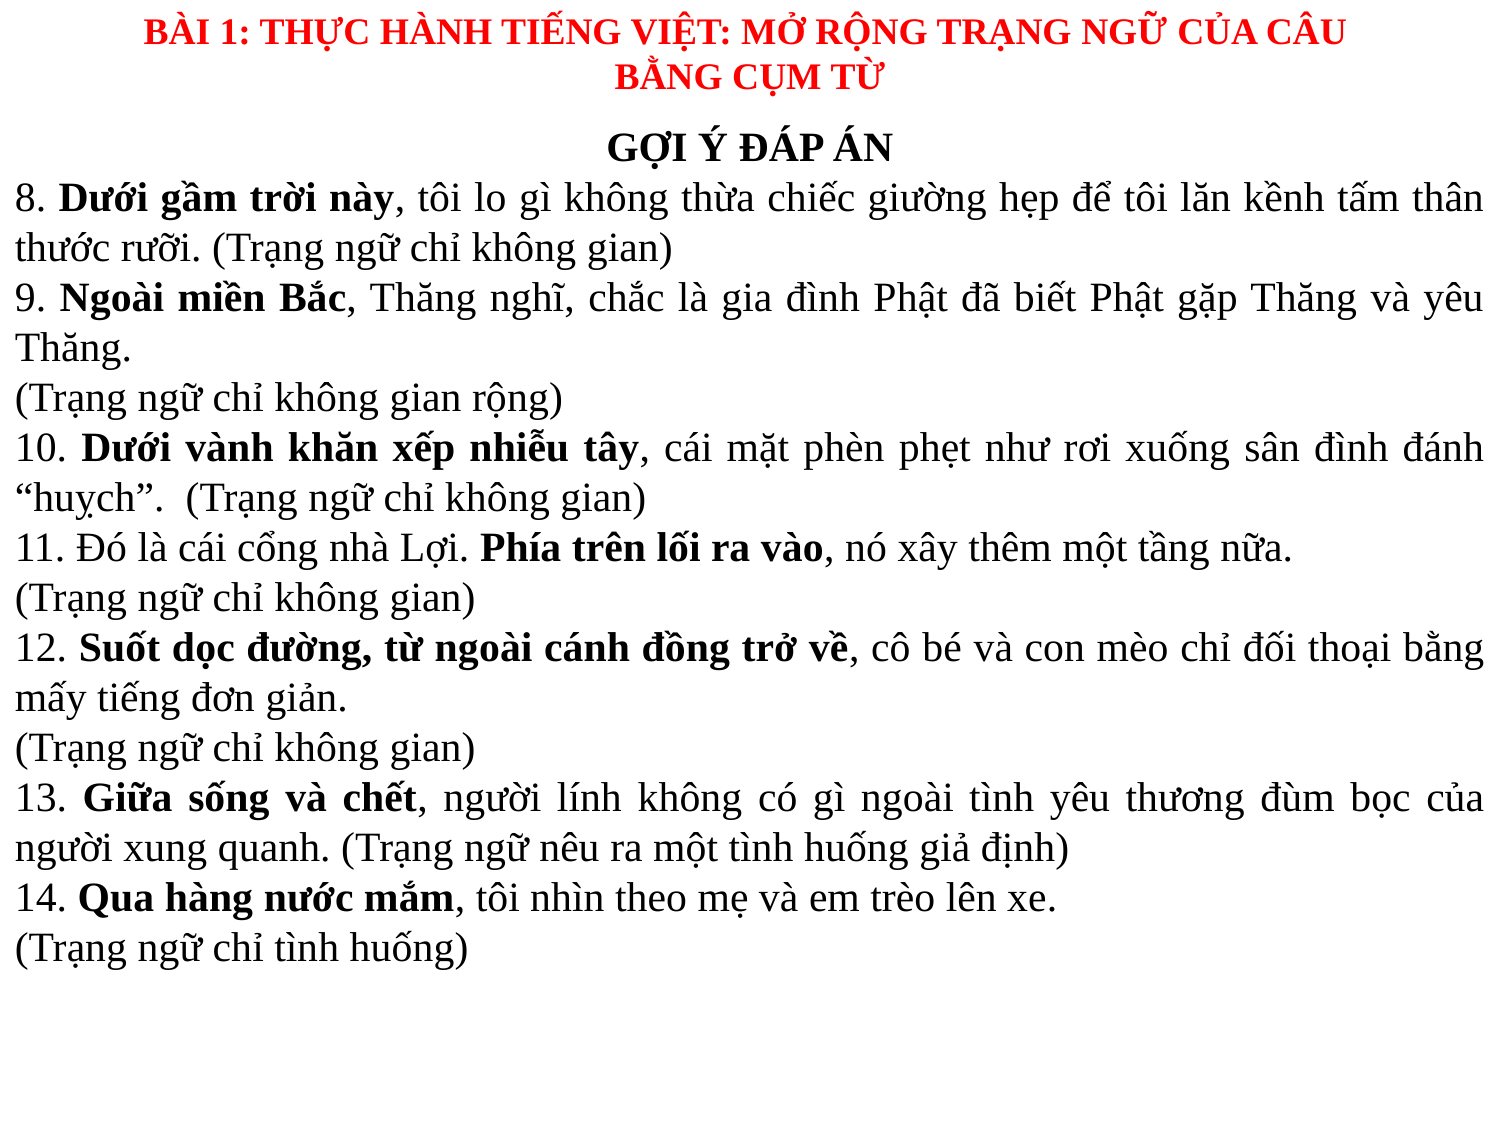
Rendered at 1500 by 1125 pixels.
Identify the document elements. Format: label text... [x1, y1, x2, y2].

text_box BÀI 1: THỰC HÀNH TIẾNG VIỆT: MỞ RỘNG TRẠNG NGỮ CỦA CÂU BẰNG CỤM TỪ [0, 0, 1500, 112]
text_box GỢI Ý ĐÁP ÁN 8. Dưới gầm trời này, tôi lo gì không thừa chiếc giường hẹp để tôi lăn kềnh tấm thân thước rưỡi. (Trạng ngữ chỉ không gian) 9. Ngoài miền Bắc, Thăng nghĩ, chắc là gia đình Phật đã biết Phật gặp Thăng và yêu Thăng. (Trạng ngữ chỉ không gian rộng) 10. Dưới vành khăn xếp nhiễu tây, cái mặt phèn phẹt như rơi xuống sân đình đánh “huỵch”. (Trạng ngữ chỉ không gian) 11. Đó là cái cổng nhà Lợi. Phía trên lối ra vào, nó xây thêm một tầng nữa. (Trạng ngữ chỉ không gian) 12. Suốt dọc đường, từ ngoài cánh đồng trở về, cô bé và con mèo chỉ đối thoại bằng mấy tiếng đơn giản. (Trạng ngữ chỉ không gian) 13. Giữa sống và chết, người lính không có gì ngoài tình yêu thương đùm bọc của người xung quanh. (Trạng ngữ nêu ra một tình huống giả định) 14. Qua hàng nước mắm, tôi nhìn theo mẹ và em trèo lên xe. (Trạng ngữ chỉ tình huống) [0, 112, 1500, 1028]
